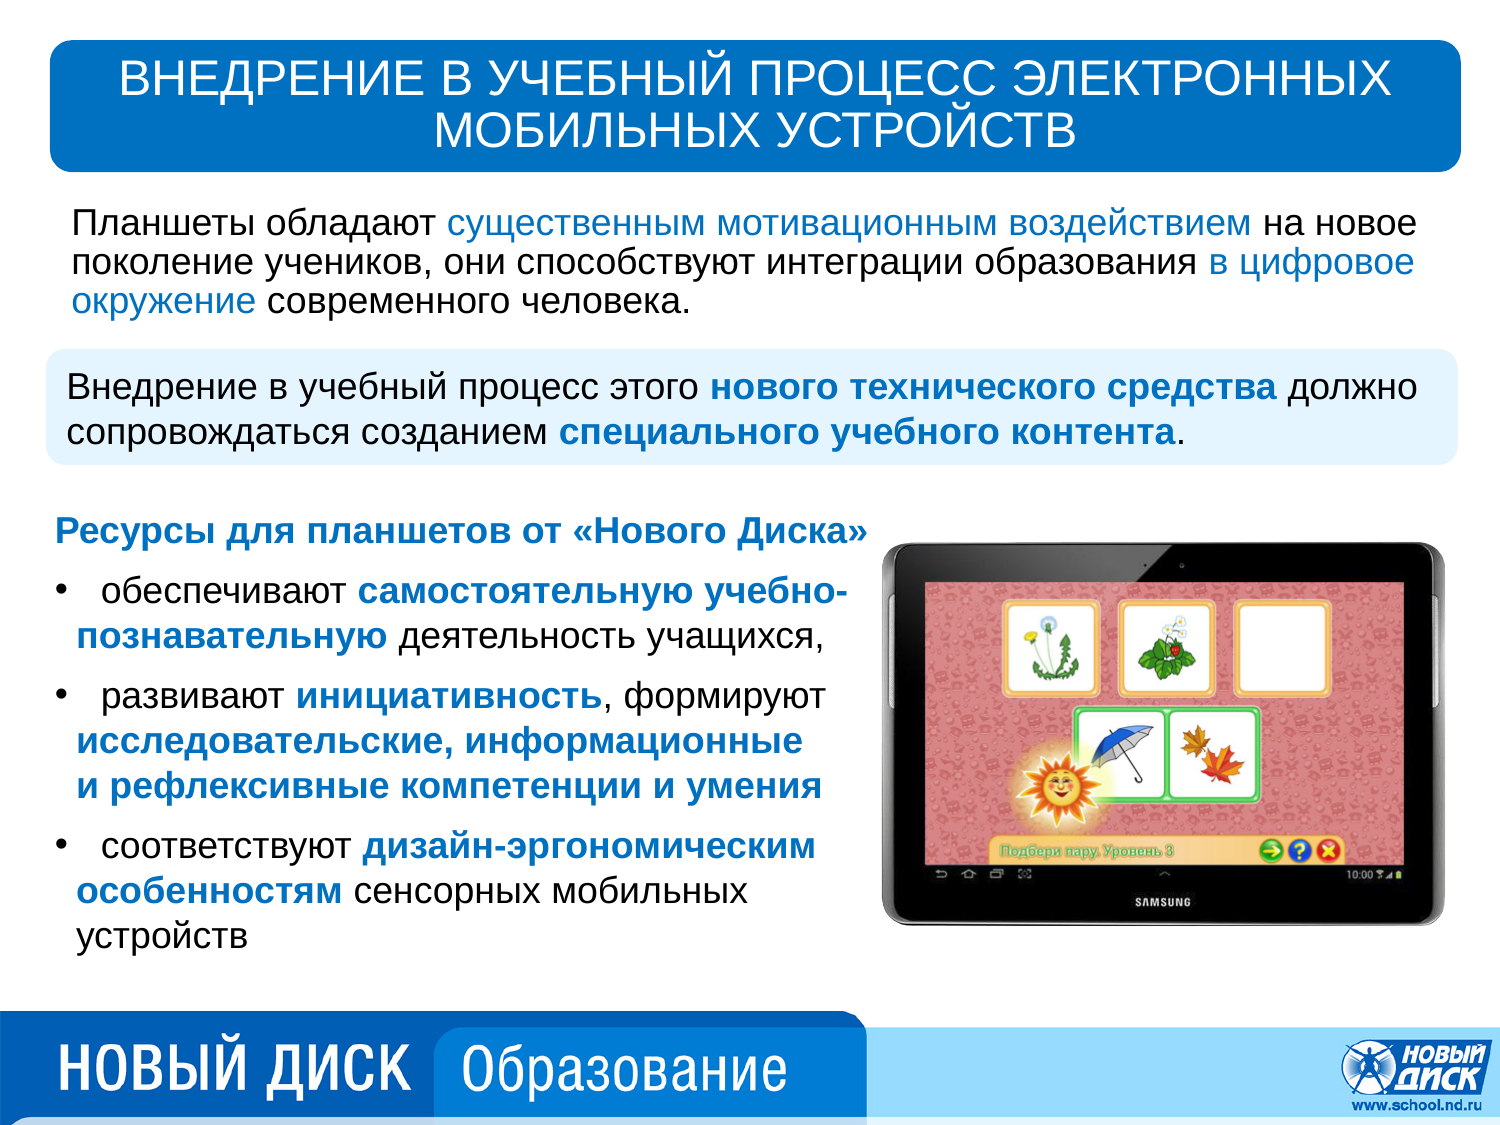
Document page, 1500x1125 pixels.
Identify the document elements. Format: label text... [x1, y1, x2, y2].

text_box [41, 185, 1423, 363]
text_box Планшеты обладают существенным мотивационным воздействием на новое поколение учеников, они способствуют интеграции образования в цифровое окружение современного человека. [54, 195, 1453, 331]
picture [0, 0, 1500, 1125]
text_box Ресурсы для планшетов от «Нового Диска» обеспечивают самостоятельную учебно- познавательную деятельность учащихся, развивают инициативность, формируют исследовательские, информационные и рефлексивные компетенции и умения соответствуют дизайн-эргономическим особенностям сенсорных мобильных устройств [40, 498, 957, 964]
text_box Внедрение в учебный процесс этого нового технического средства должно сопровождаться созданием специального учебного контента. [43, 346, 1460, 468]
text_box Внедрение в учебный процесс электронных мобильных устройств [49, 40, 1461, 173]
